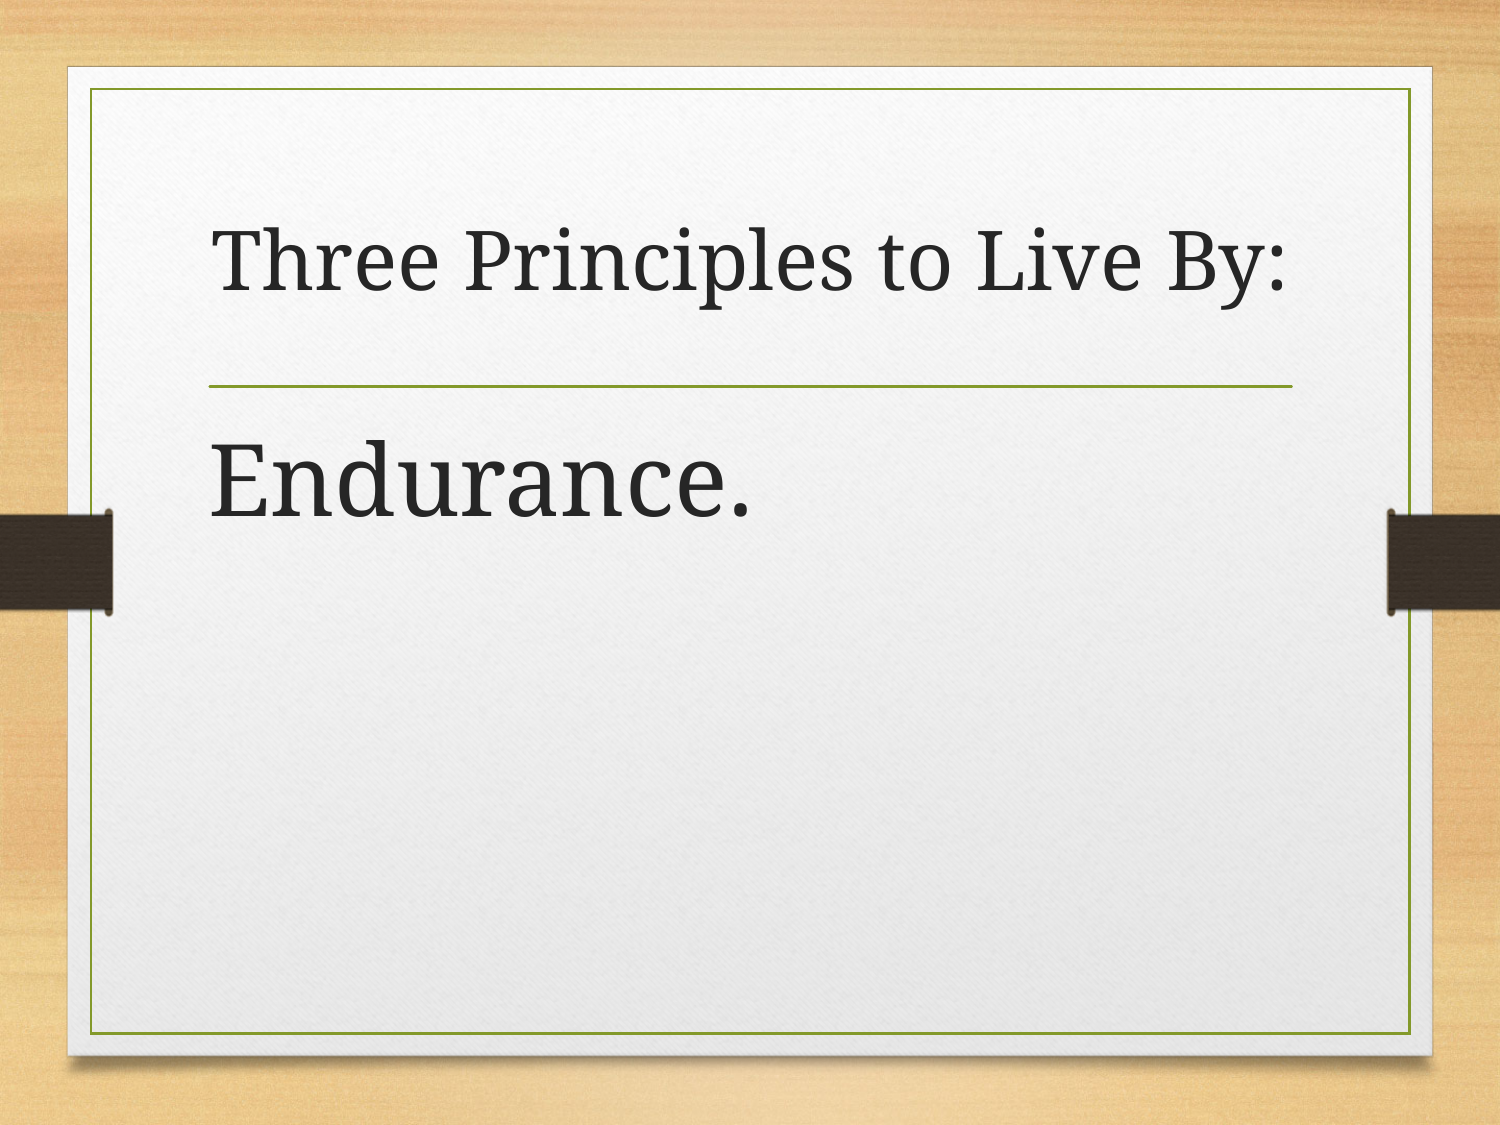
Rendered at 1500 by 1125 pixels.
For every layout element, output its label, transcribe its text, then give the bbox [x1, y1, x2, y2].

list Endurance. [193, 408, 1309, 974]
title Three Principles to Live By: [193, 150, 1309, 365]
picture [0, 0, 1500, 1125]
